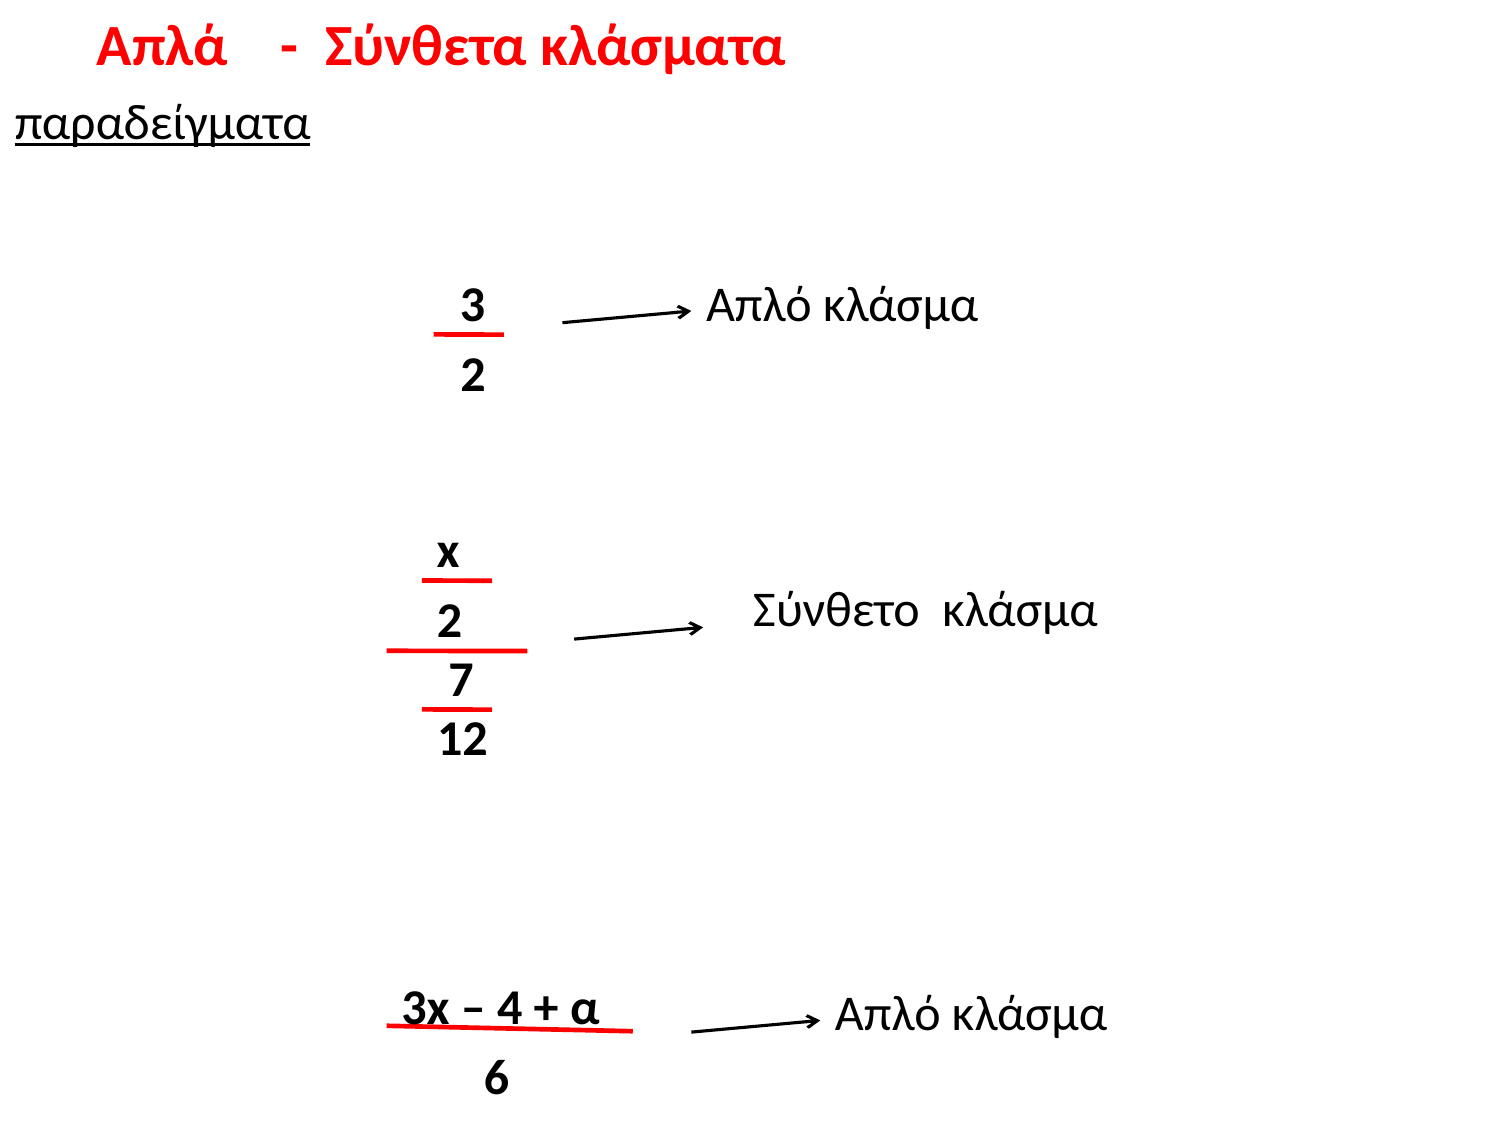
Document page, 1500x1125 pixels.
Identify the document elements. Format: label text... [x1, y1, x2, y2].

text_box 7 [433, 639, 516, 649]
text_box 6 [469, 1040, 524, 1113]
text_box Απλό κλάσμα [691, 264, 1231, 339]
text_box Σύνθετο κλάσμα [738, 568, 1278, 644]
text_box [691, 1020, 821, 1033]
text_box 2 [422, 587, 478, 649]
text_box 3x – 4 + α [386, 967, 668, 1042]
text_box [386, 1025, 633, 1032]
text_box παραδείγματα [0, 81, 411, 157]
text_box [573, 627, 704, 640]
text_box Απλά - Σύνθετα κλάσματα [82, 0, 1336, 85]
text_box 7 [433, 659, 516, 714]
text_box 12 [422, 697, 503, 773]
text_box 3 [445, 264, 528, 339]
text_box 2 [445, 343, 501, 410]
text_box x [421, 510, 504, 585]
text_box Απλό κλάσμα [820, 973, 1360, 1049]
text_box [562, 310, 692, 323]
